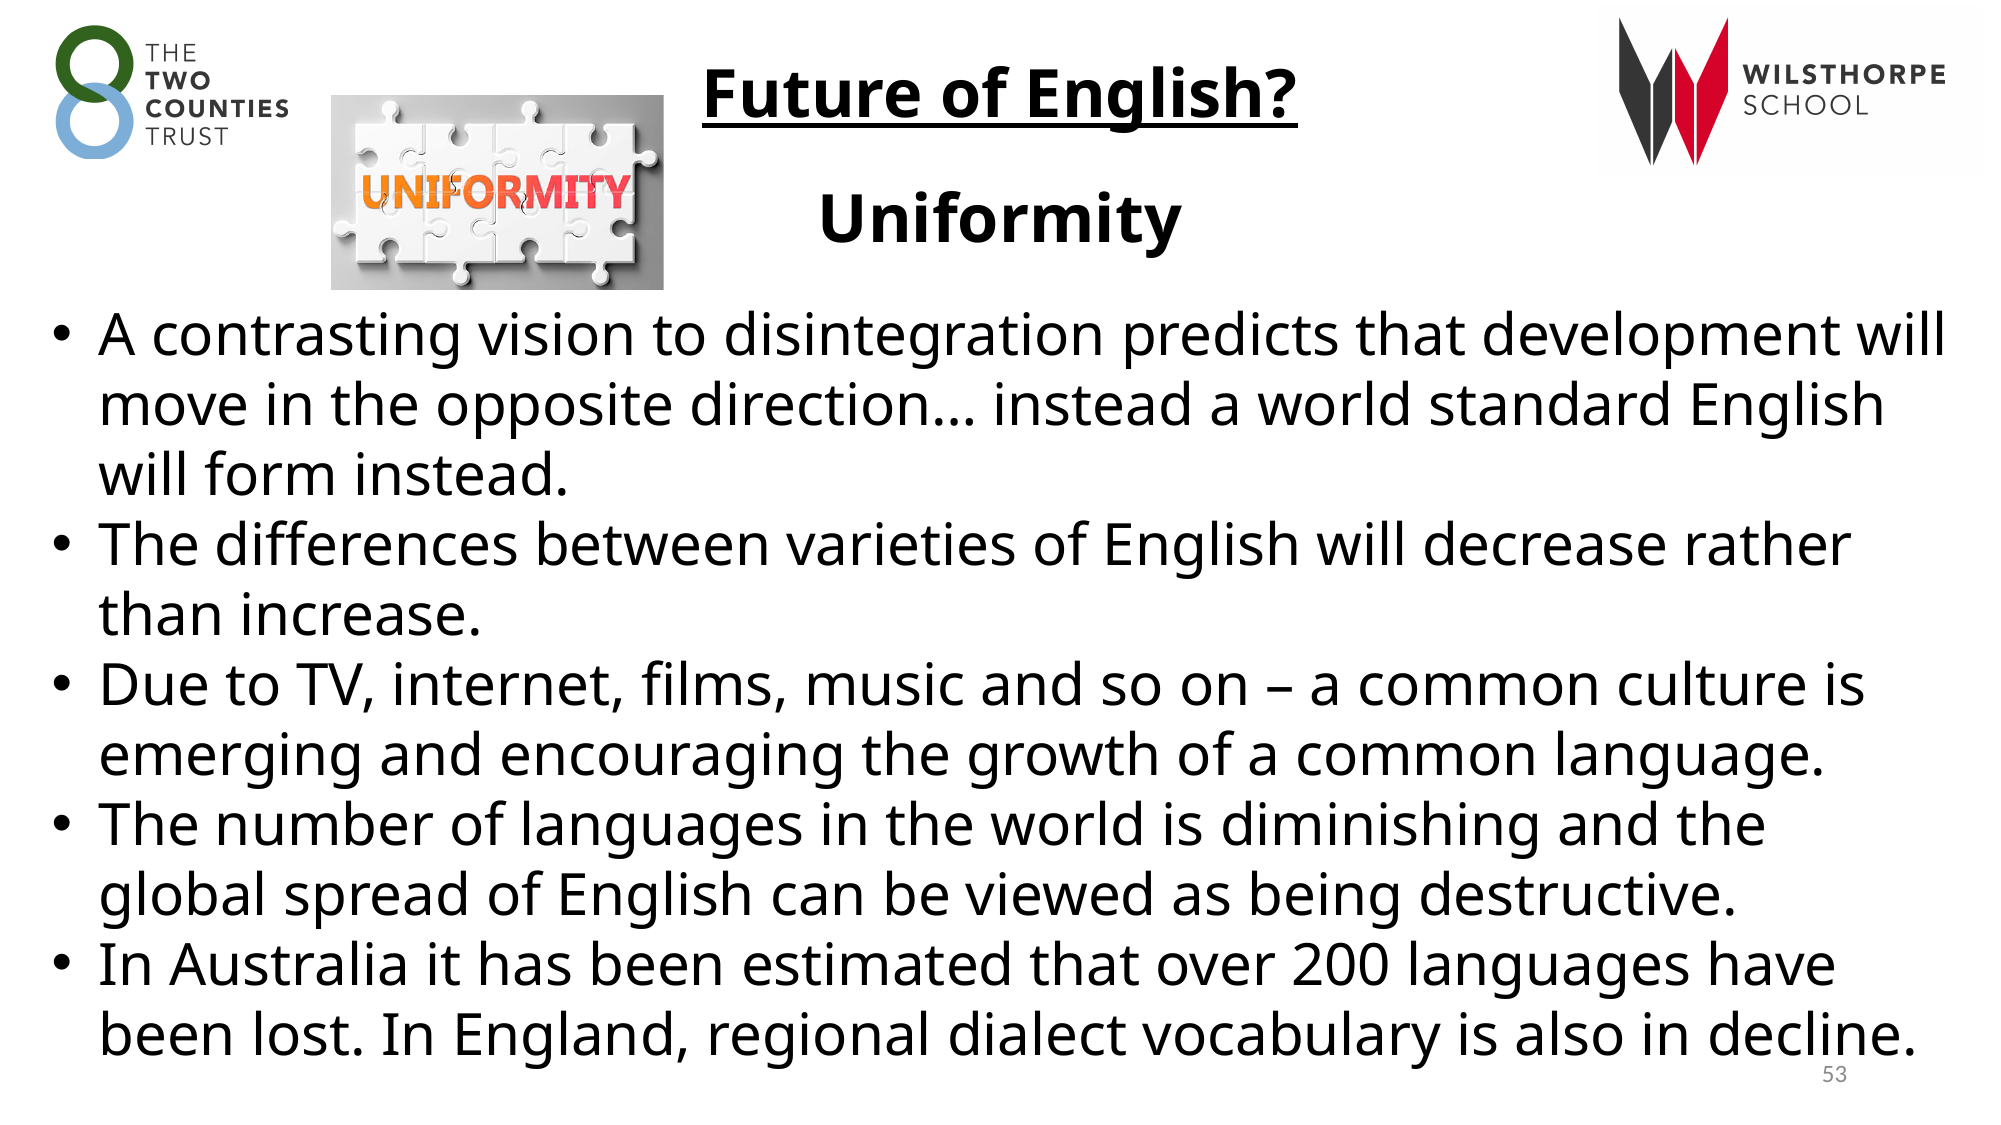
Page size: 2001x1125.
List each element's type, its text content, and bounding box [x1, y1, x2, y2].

picture [331, 95, 664, 290]
text_box A contrasting vision to disintegration predicts that development will move in the opposite direction… instead a world standard English will form instead. The differences between varieties of English will decrease rather than increase. Due to TV, internet, films, music and so on – a common culture is emerging and encouraging the growth of a common language. The number of languages in the world is diminishing and the global spread of English can be viewed as being destructive. In Australia it has been estimated that over 200 languages have been lost. In England, regional dialect vocabulary is also in decline. [36, 289, 1966, 1075]
picture [1596, 5, 1983, 178]
text_box Future of English? Uniformity [17, 43, 1983, 309]
slide_number 53 [1412, 1075, 1863, 1103]
picture [36, 24, 312, 159]
